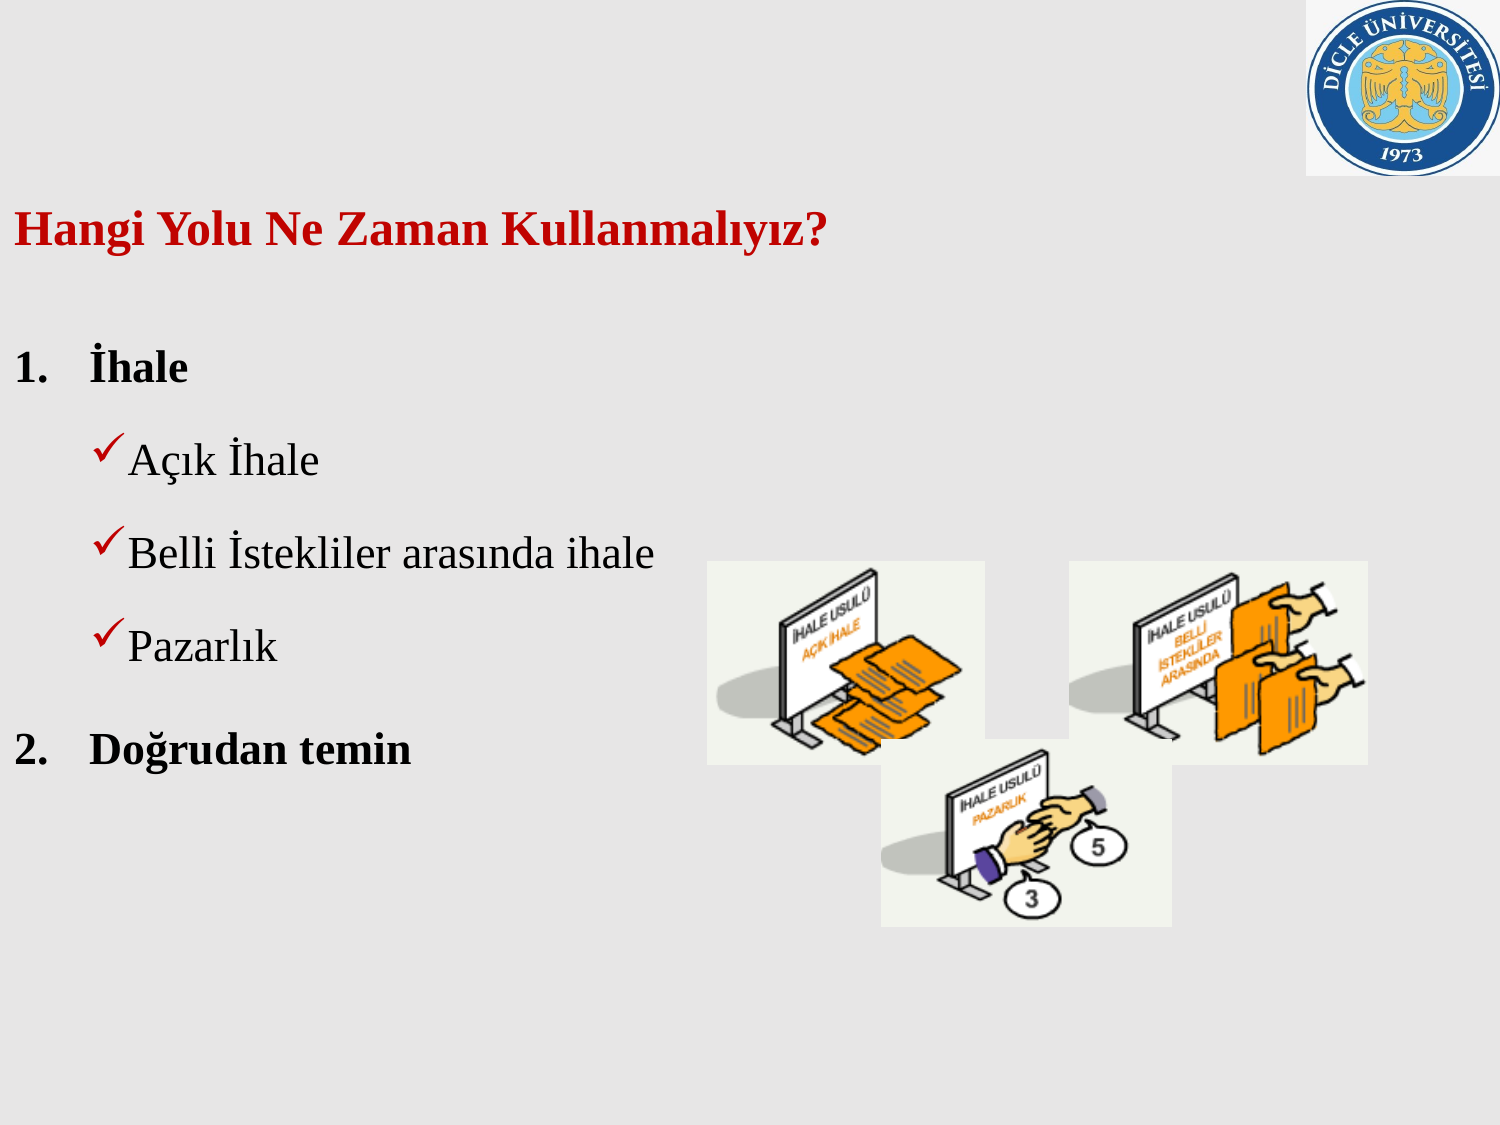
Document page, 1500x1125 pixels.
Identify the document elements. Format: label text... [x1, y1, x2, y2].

text_box İhale Açık İhale Belli İstekliler arasında ihale Pazarlık Doğrudan temin [0, 302, 1500, 784]
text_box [707, 561, 1368, 927]
title Hangi Yolu Ne Zaman Kullanmalıyız? [0, 195, 1500, 266]
picture [1306, 0, 1500, 176]
